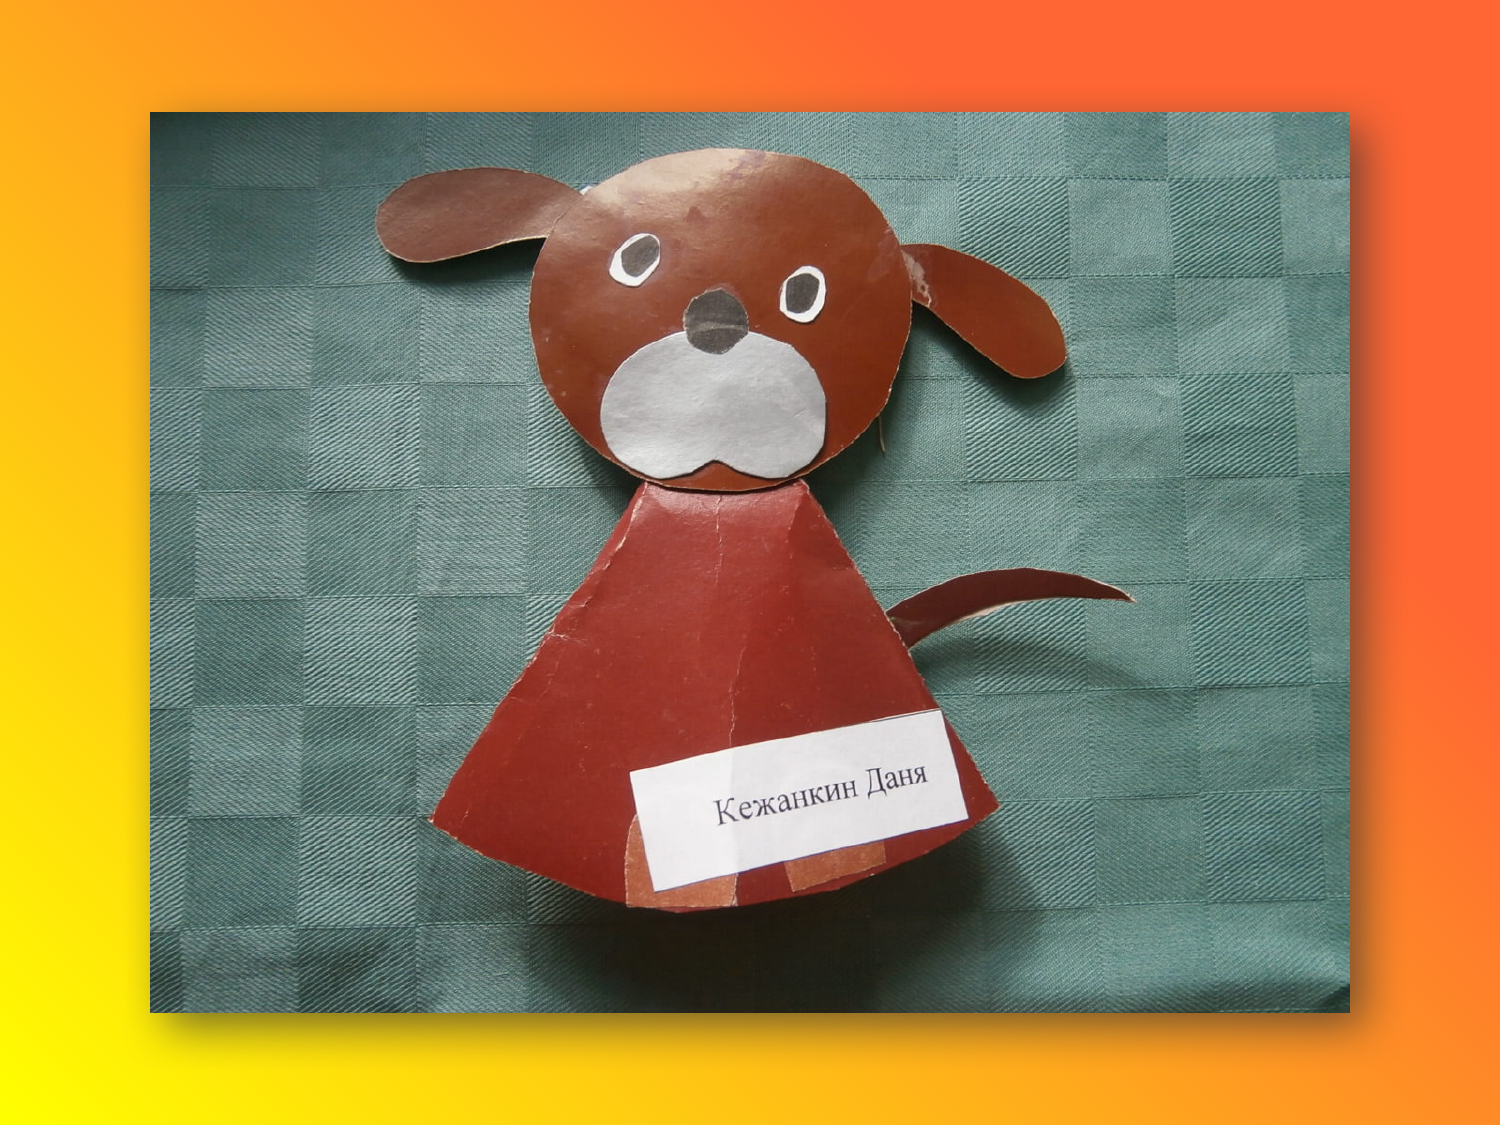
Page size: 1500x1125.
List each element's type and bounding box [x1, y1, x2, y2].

picture [149, 112, 1351, 1013]
